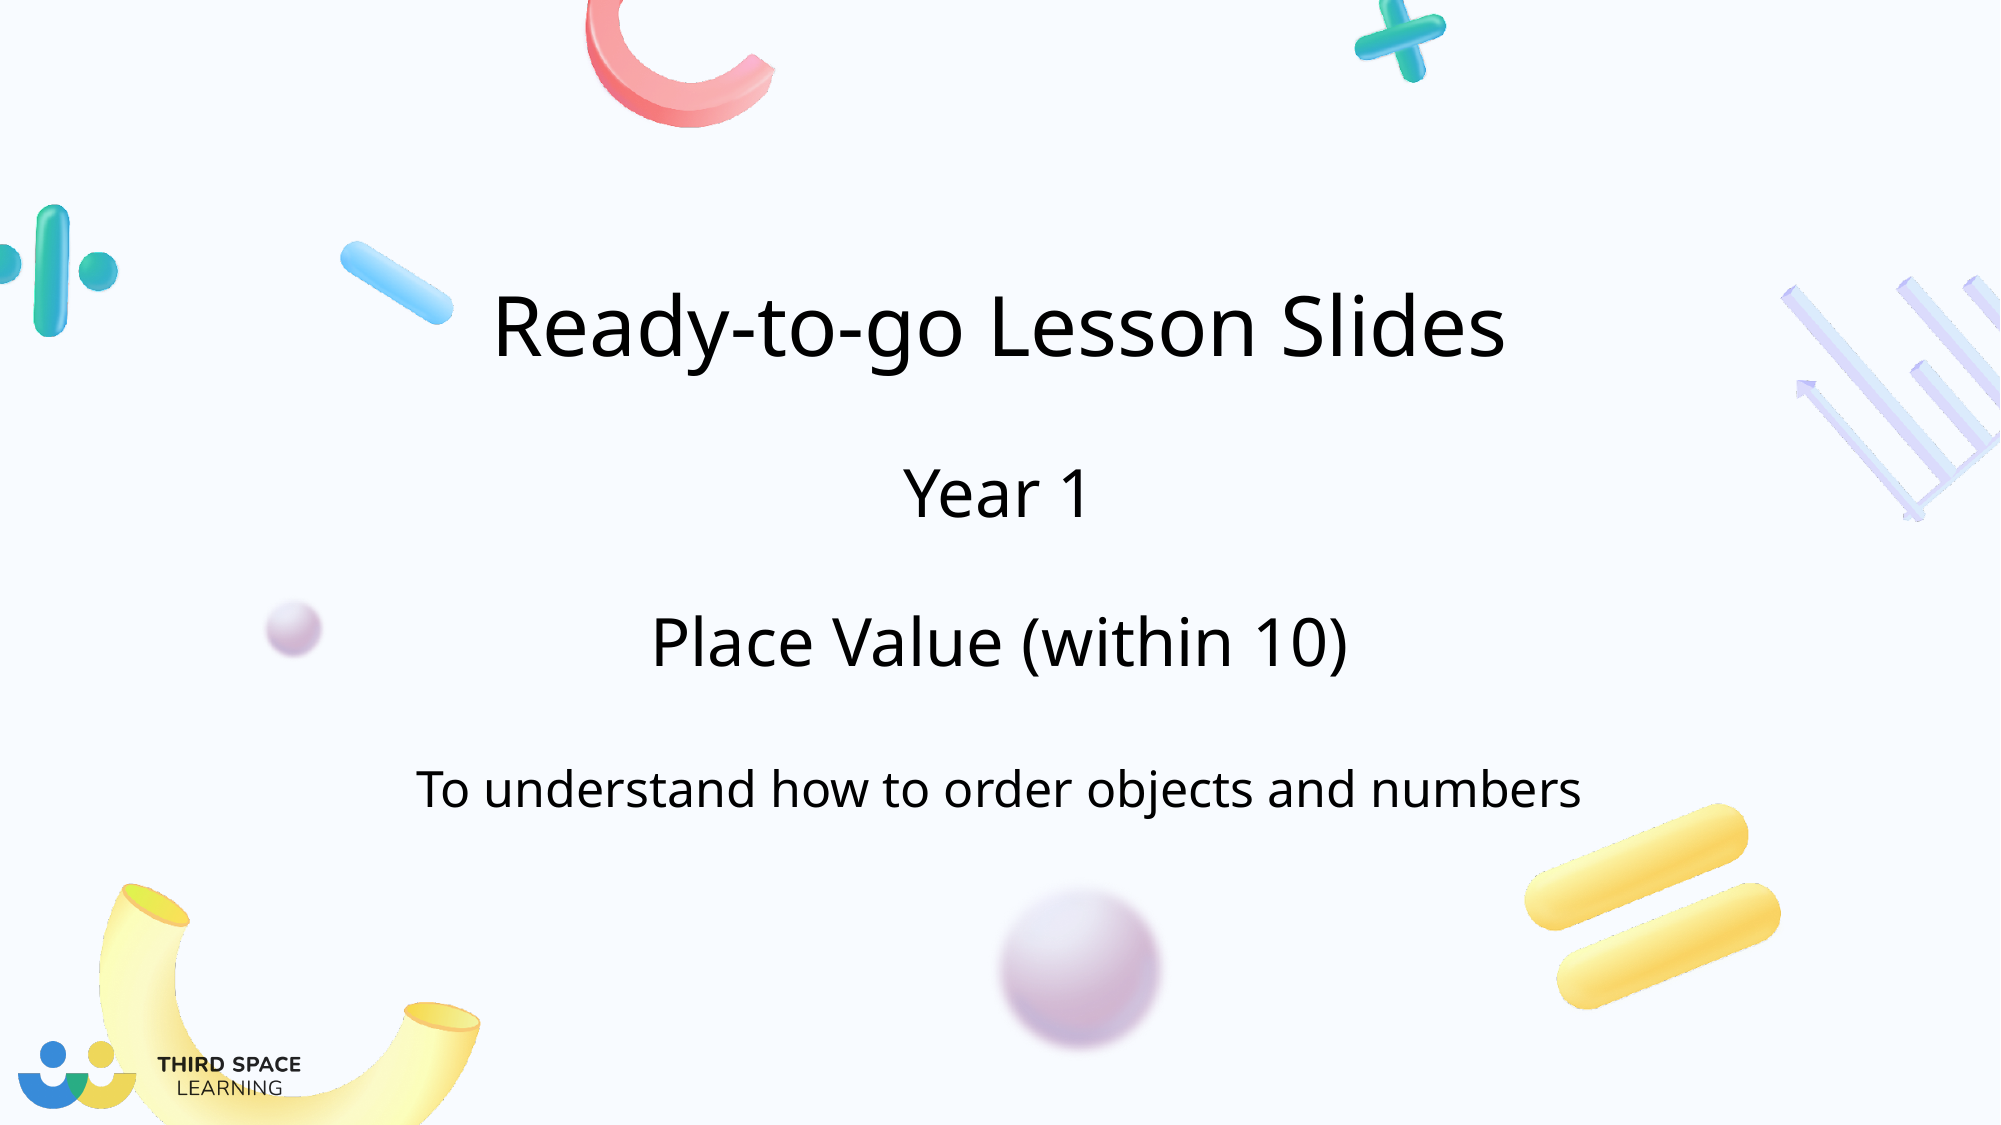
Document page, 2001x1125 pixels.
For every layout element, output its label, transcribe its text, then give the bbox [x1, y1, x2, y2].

list Year 1 [308, 452, 1692, 570]
picture [0, 0, 2000, 1125]
list To understand how to order objects and numbers [308, 750, 1692, 900]
list Place Value (within 10) [308, 601, 1692, 719]
